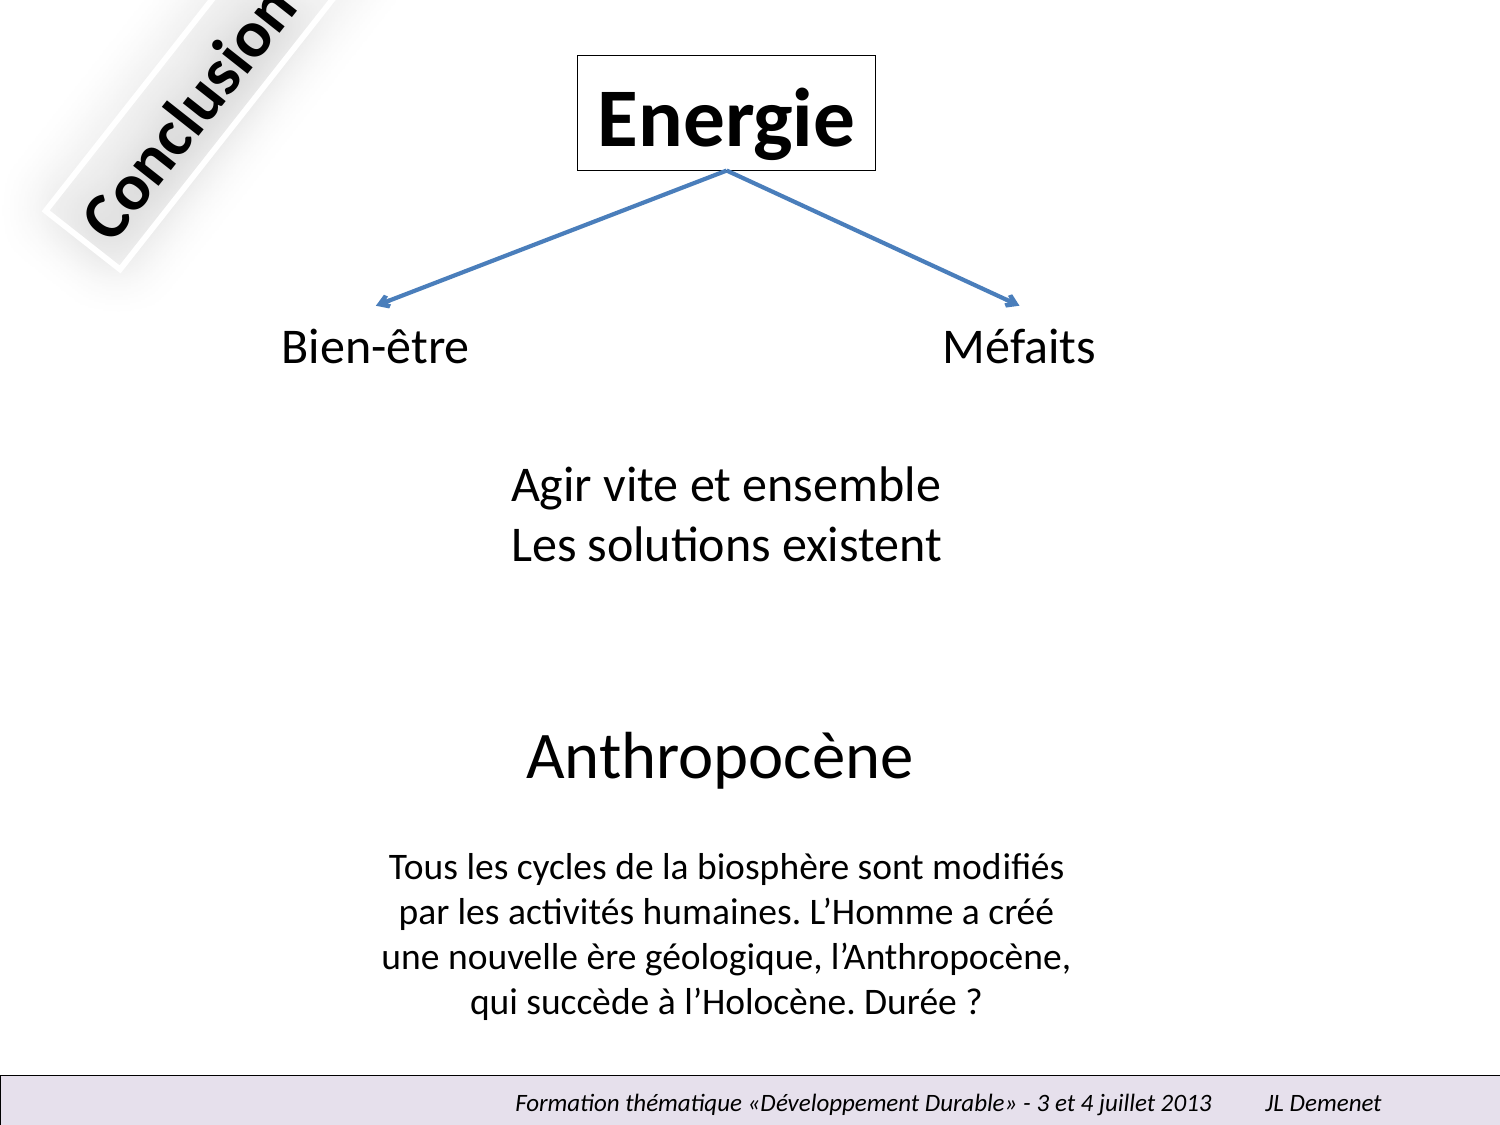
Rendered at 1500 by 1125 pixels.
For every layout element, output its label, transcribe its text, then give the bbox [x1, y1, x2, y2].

text_box Conclusion [45, 0, 333, 270]
text_box Energie [577, 55, 876, 170]
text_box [726, 171, 1020, 306]
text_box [375, 171, 725, 306]
text_box Méfaits [927, 305, 1111, 381]
text_box Bien-être [266, 305, 485, 381]
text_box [0, 1075, 1500, 1125]
text_box Agir vite et ensemble Les solutions existent [496, 444, 958, 580]
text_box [351, 703, 1102, 1033]
